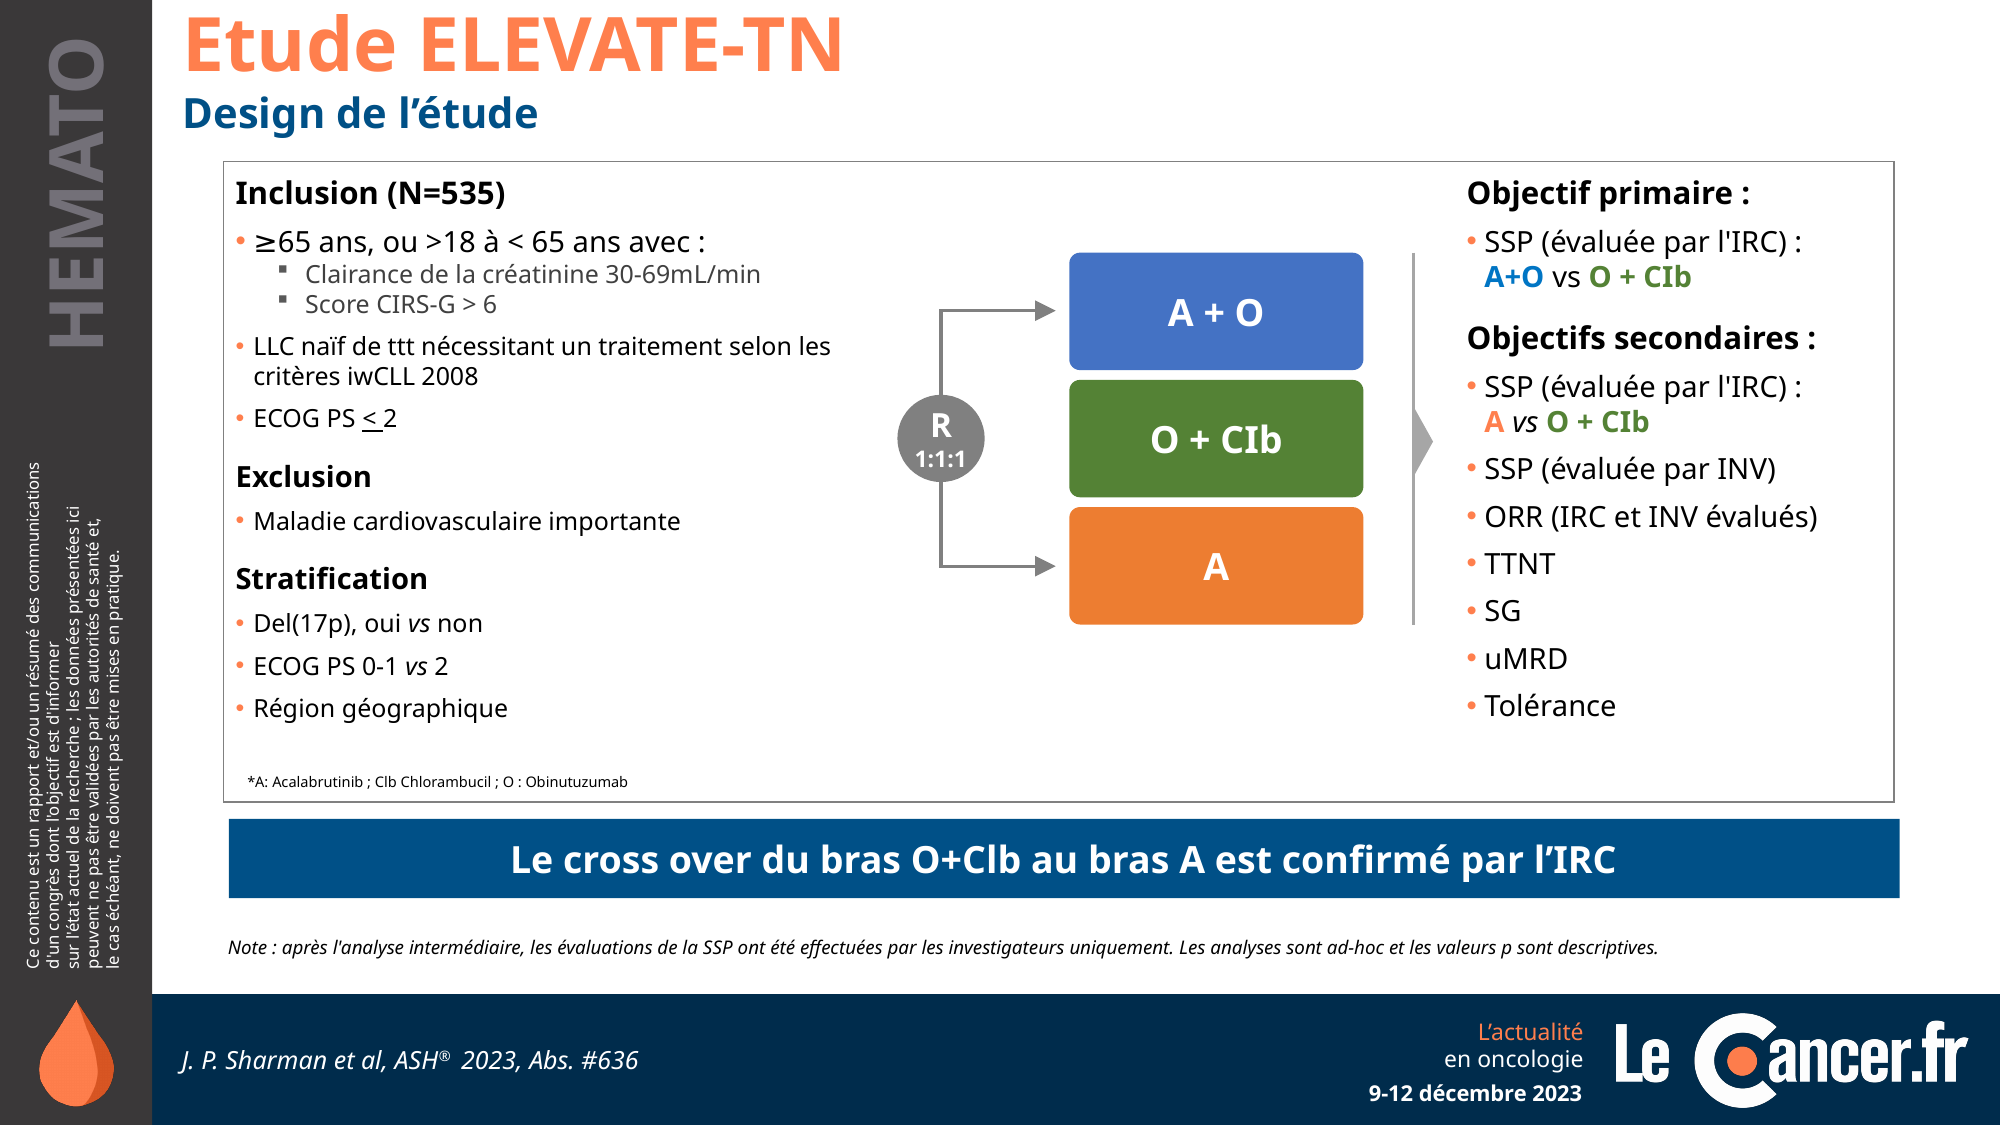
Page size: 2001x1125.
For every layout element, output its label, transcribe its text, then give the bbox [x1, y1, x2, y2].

picture [1598, 1002, 1977, 1117]
text_box Le cross over du bras O+Clb au bras A est confirmé par l’IRC [228, 818, 1900, 899]
list 9-12 décembre 2023 [1350, 1075, 1583, 1115]
text_box A [1069, 507, 1364, 625]
list Design de l’étude [153, 85, 2000, 142]
text_box Note : après l'analyse intermédiaire, les évaluations de la SSP ont été effectuées par les investigateurs uniquement. Les analyses sont ad-hoc et les valeurs p sont descriptives. [213, 910, 1884, 984]
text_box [1413, 252, 1434, 625]
text_box [223, 161, 1895, 803]
text_box *A: Acalabrutinib ; Clb Chlorambucil ; O : Obinutuzumab [232, 765, 1521, 798]
picture [18, 994, 133, 1112]
list Etude ELEVATE-TN [153, 0, 2000, 85]
list J. P. Sharman et al, ASH® 2023, Abs. #636 [166, 1040, 1014, 1081]
